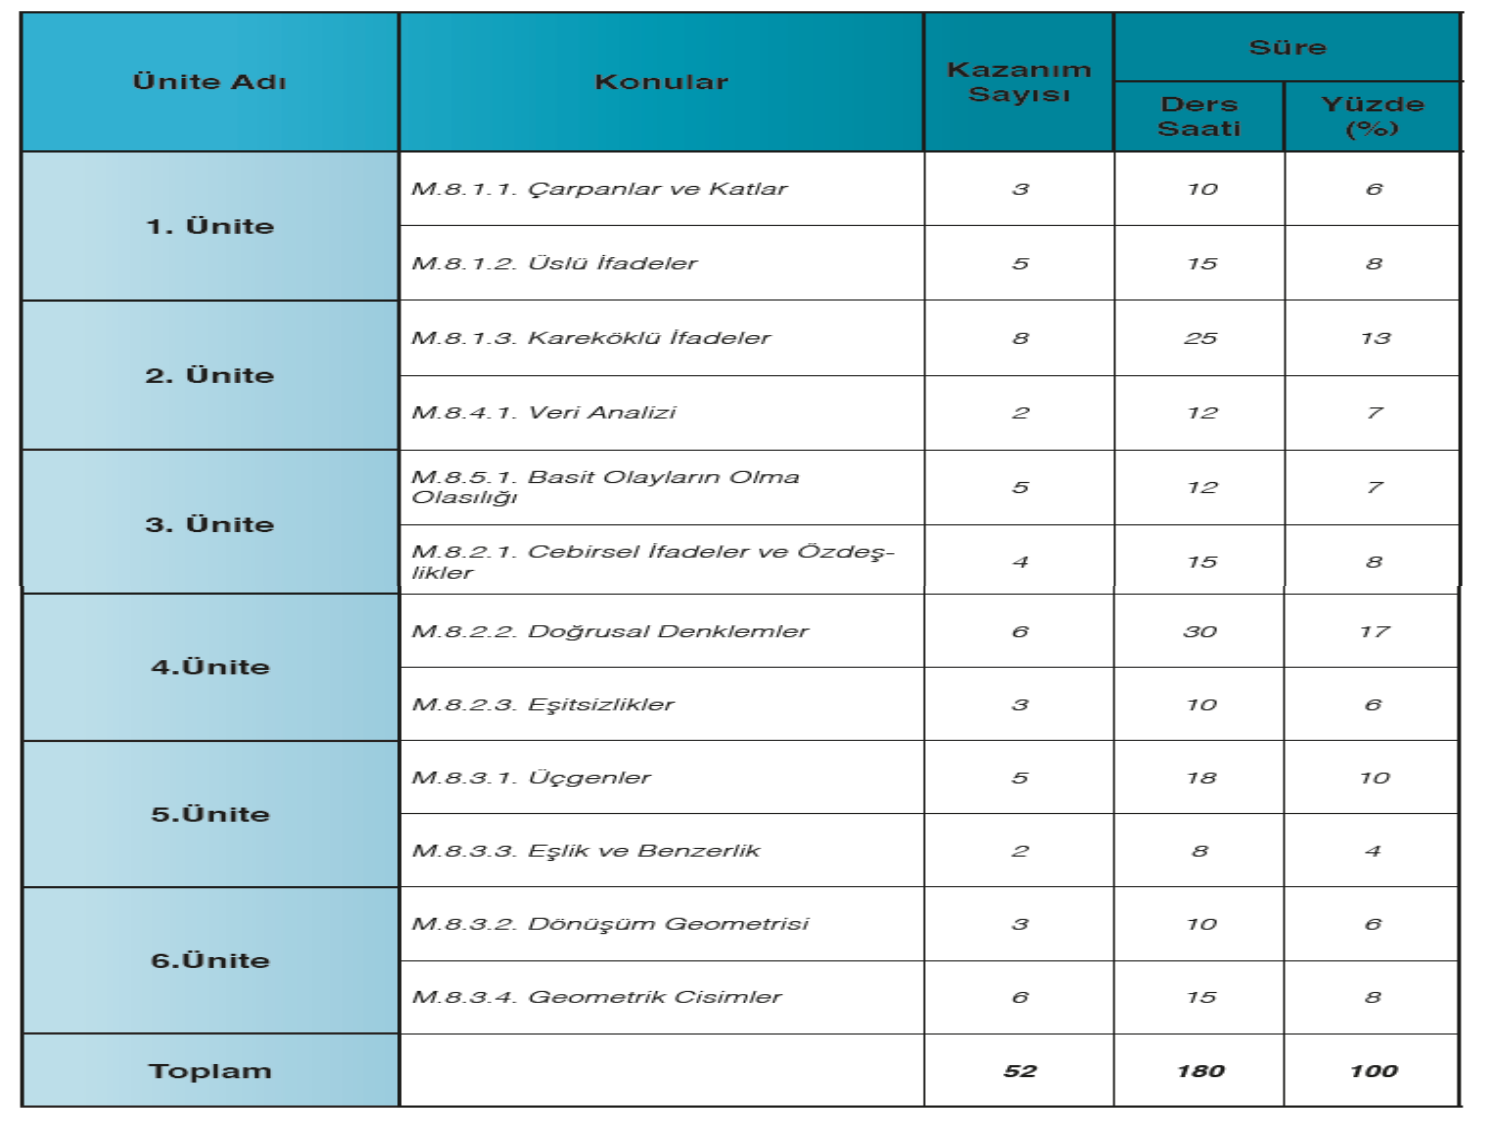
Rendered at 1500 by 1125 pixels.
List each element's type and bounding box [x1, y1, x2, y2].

text_box [5, 585, 1483, 1123]
text_box [0, 0, 1500, 601]
